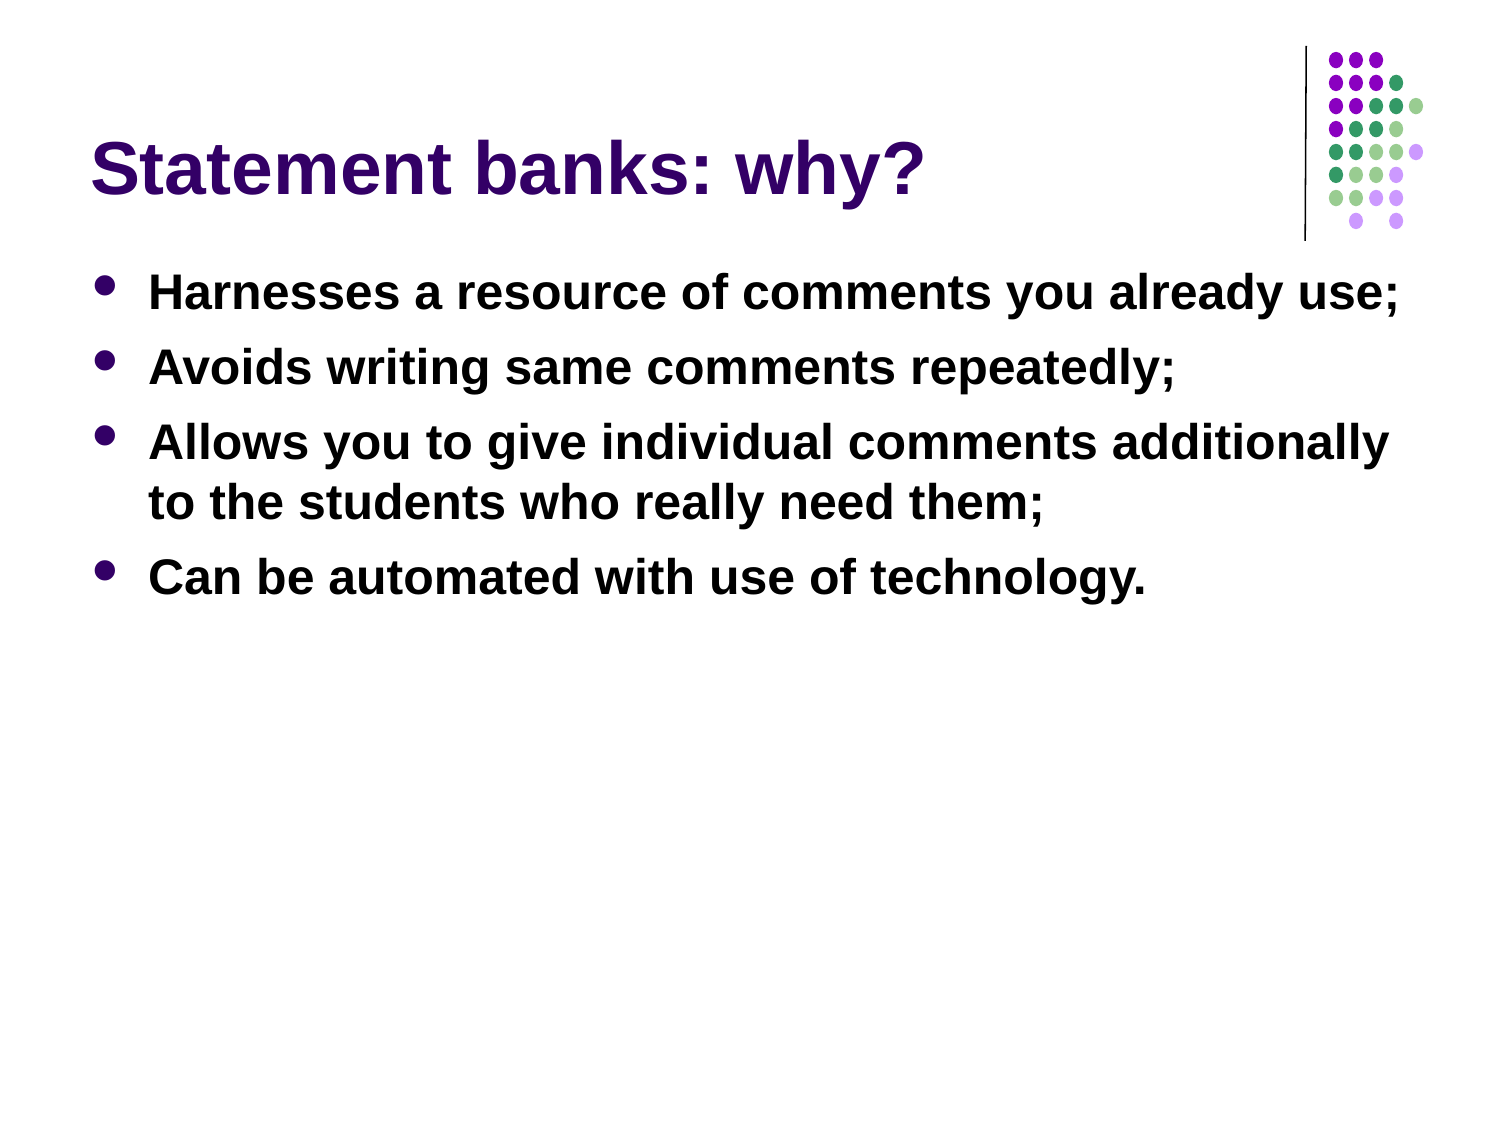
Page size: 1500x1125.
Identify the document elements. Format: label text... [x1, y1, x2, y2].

list Harnesses a resource of comments you already use; Avoids writing same comments repeatedly; Allows you to give individual comments additionally to the students who really need them; Can be automated with use of technology. [76, 252, 1427, 1039]
title Statement banks: why? [75, 40, 1313, 218]
